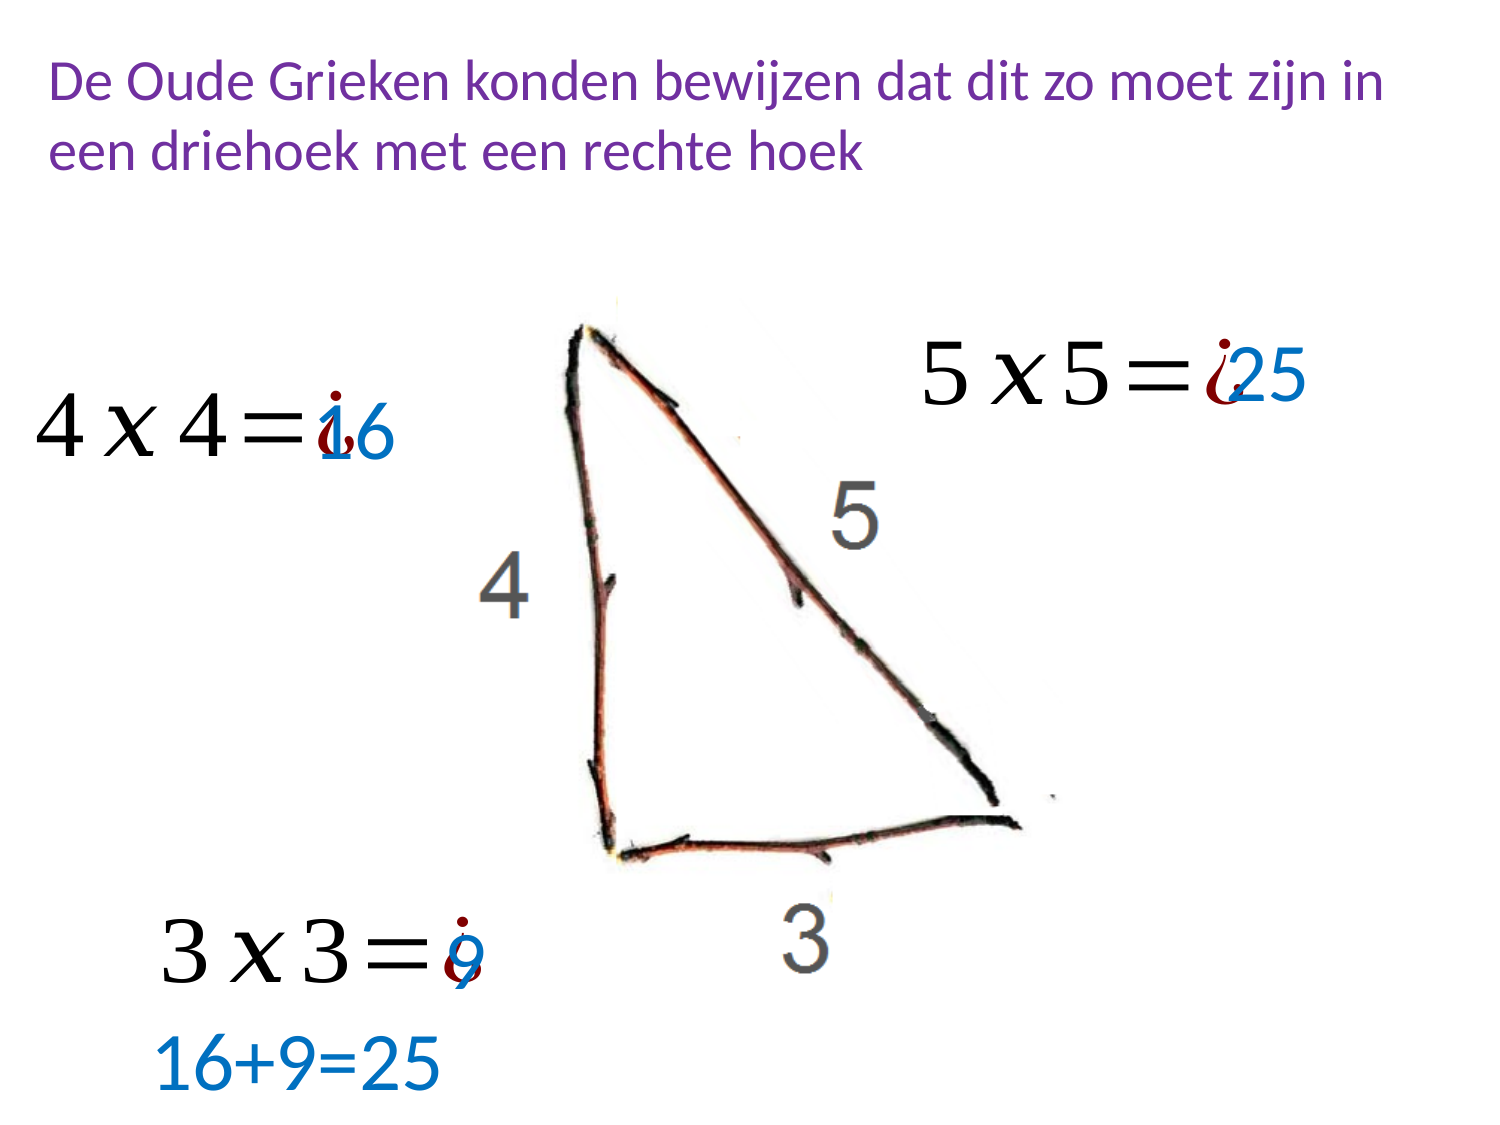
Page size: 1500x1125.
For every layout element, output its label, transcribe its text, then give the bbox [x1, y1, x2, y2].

text_box 16+9=25 [135, 999, 491, 1115]
text_box 25 [1210, 310, 1341, 426]
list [426, 262, 1073, 1006]
text_box De Oude Grieken konden bewijzen dat dit zo moet zijn in een driehoek met een rechte hoek [33, 35, 1471, 190]
text_box 16 [297, 368, 421, 484]
